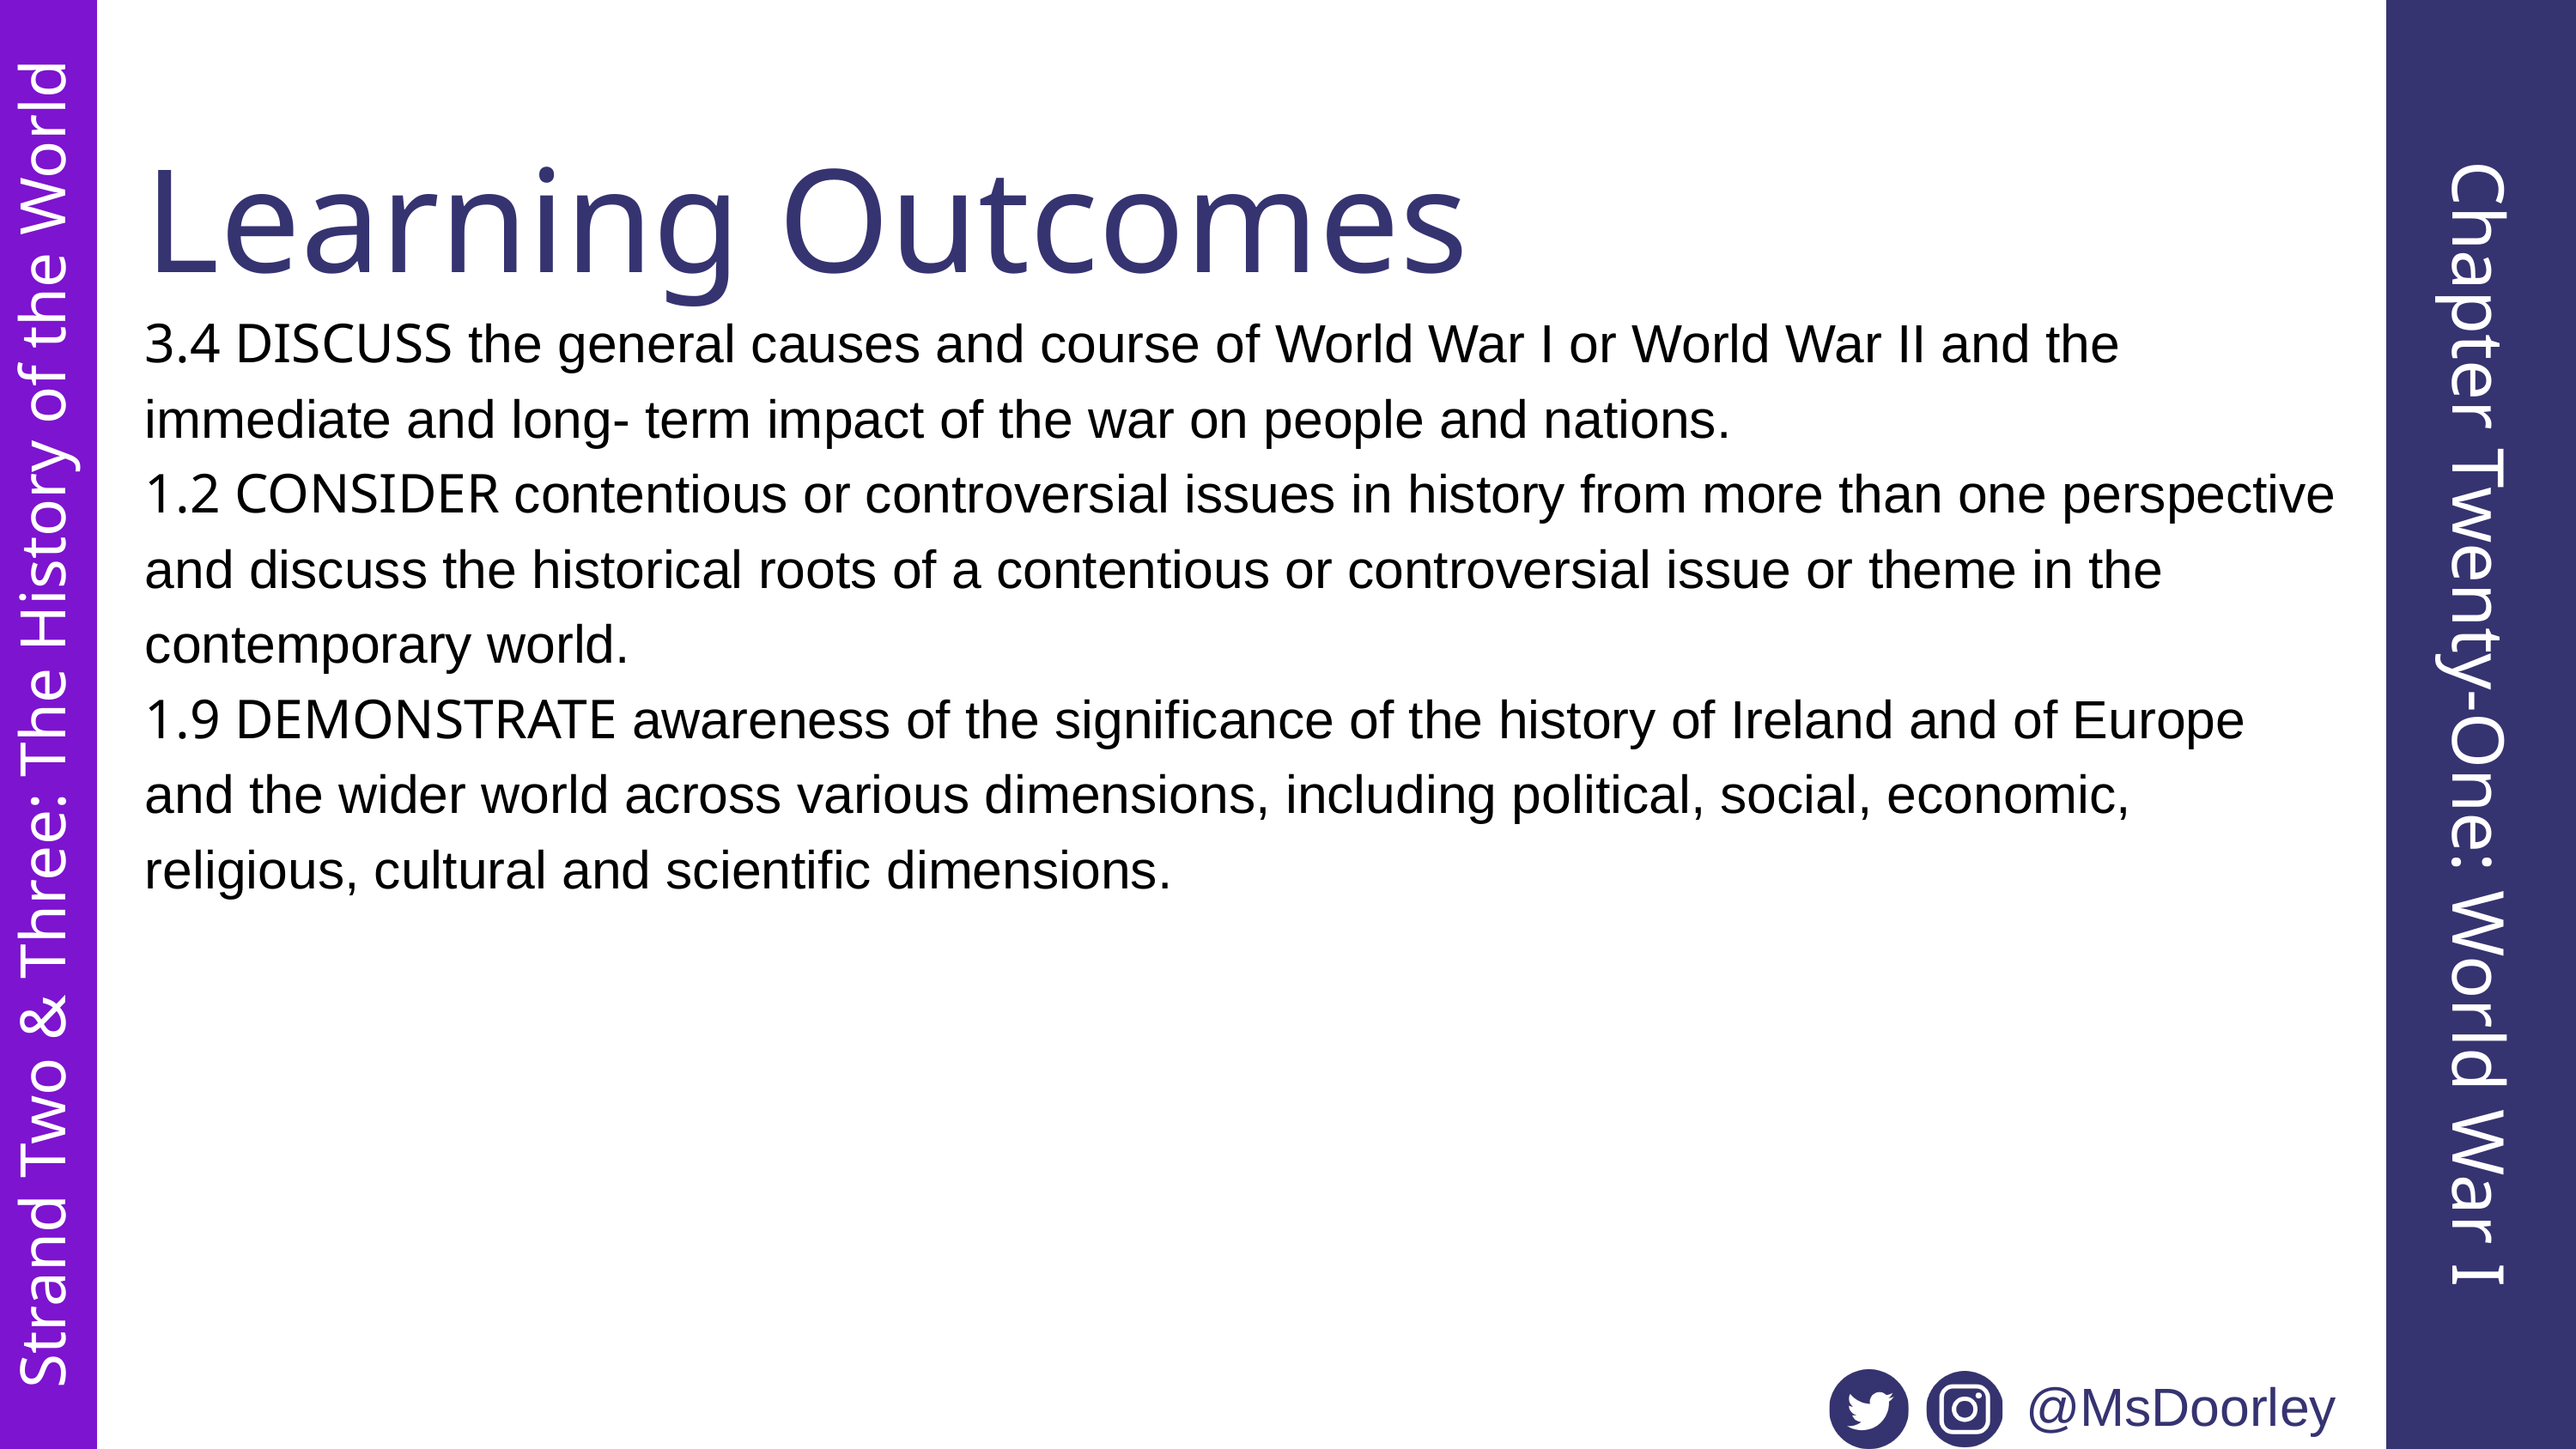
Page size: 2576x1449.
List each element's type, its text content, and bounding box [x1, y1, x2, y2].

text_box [0, 0, 97, 1449]
text_box Learning Outcomes [144, 100, 2344, 298]
text_box 3.4 DISCUSS the general causes and course of World War I or World War II and the immediate and long- term impact of the war on people and nations. 1.2 CONSIDER contentious or controversial issues in history from more than one perspective and discuss the historical roots of a contentious or controversial issue or theme in the contemporary world. 1.9 DEMONSTRATE awareness of the significance of the history of Ireland and of Europe and the wider world across various dimensions, including political, social, economic, religious, cultural and scientific dimensions. [144, 298, 2344, 900]
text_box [1829, 1369, 2386, 1449]
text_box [2385, 0, 2576, 1449]
